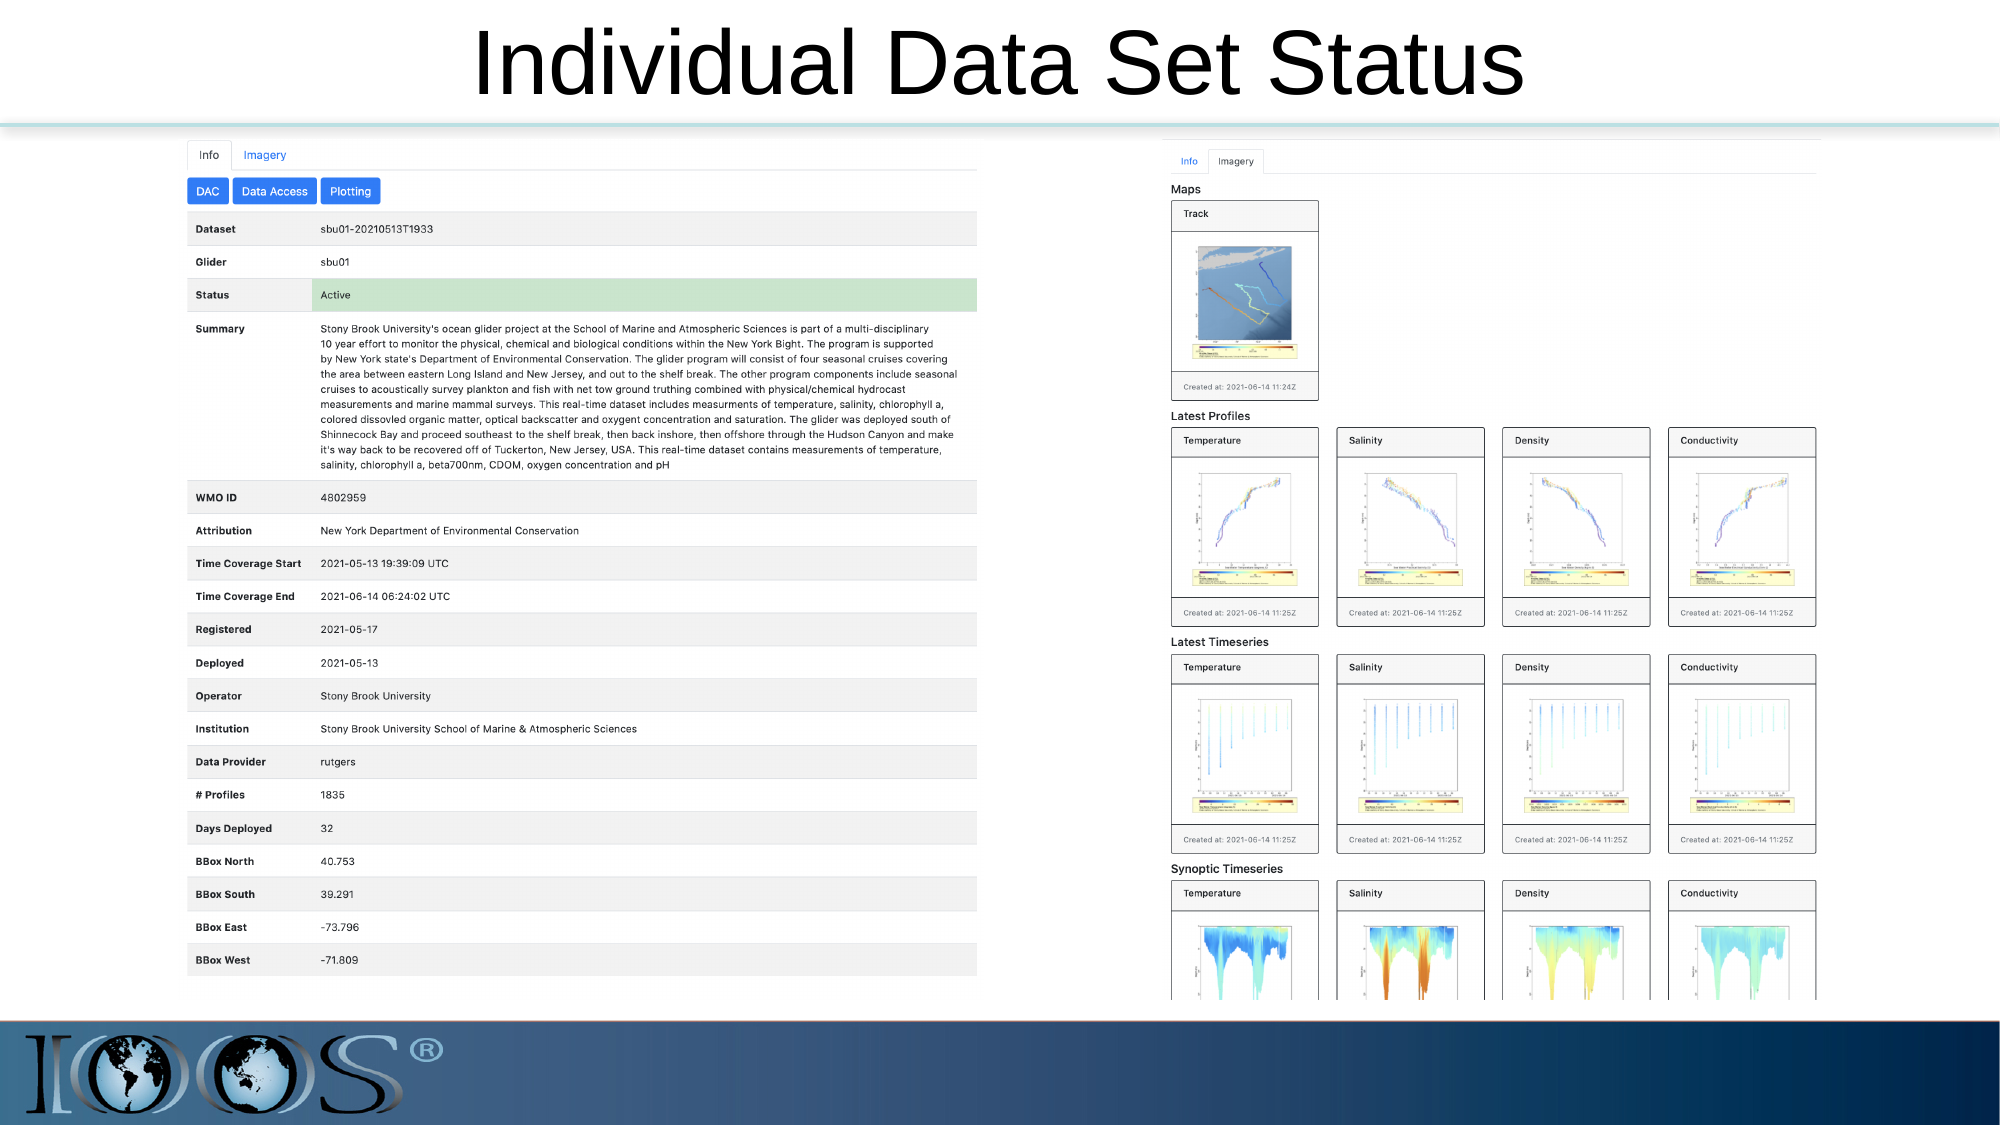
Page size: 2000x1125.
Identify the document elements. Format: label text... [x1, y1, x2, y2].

picture [0, 113, 2000, 1125]
title Individual Data Set Status [0, 2, 2000, 113]
